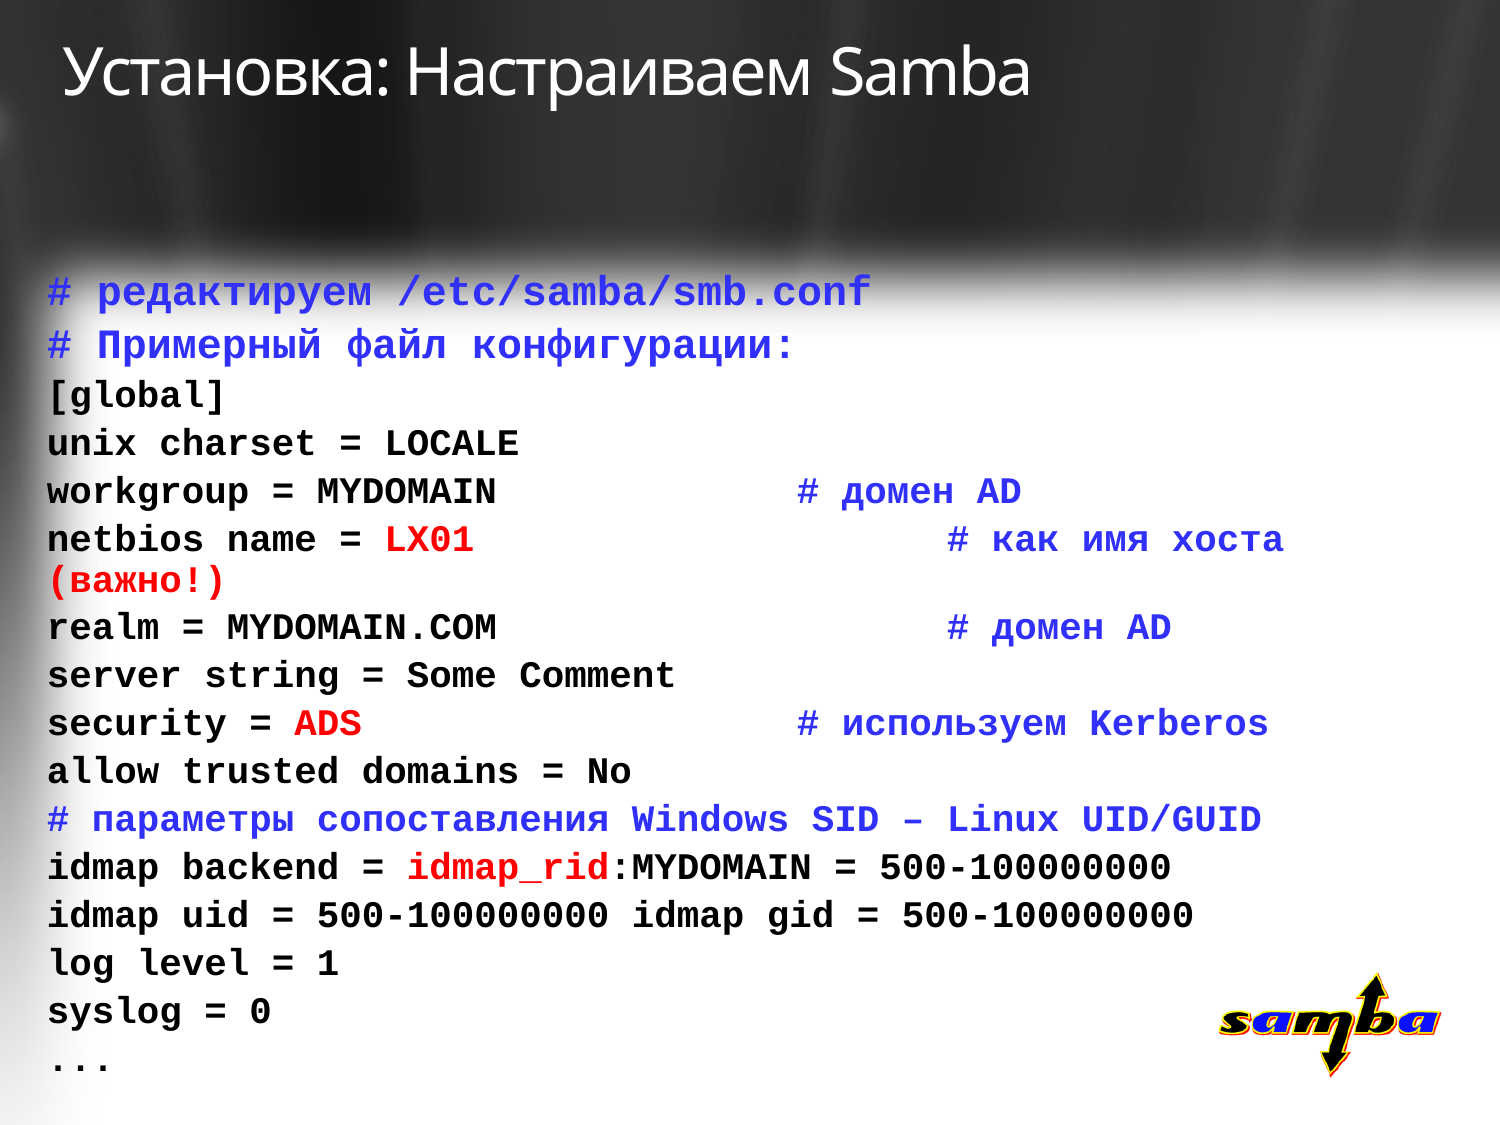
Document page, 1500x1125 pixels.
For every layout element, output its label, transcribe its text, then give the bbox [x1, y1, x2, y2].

title Установка: Настраиваем Samba [62, 37, 1438, 220]
picture [0, 0, 1500, 1125]
list # редактируем /etc/samba/smb.conf # Примерный файл конфигурации: [global] unix charset = LOCALE workgroup = MYDOMAIN # домен AD netbios name = LX01 # как имя хоста (важно!) realm = MYDOMAIN.COM # домен AD server string = Some Comment security = ADS # используем Kerberos allow trusted domains = No # параметры сопоставления Windows SID – Linux UID/GUID idmap backend = idmap_rid:MYDOMAIN = 500-100000000 idmap uid = 500-100000000 idmap gid = 500-100000000 log level = 1 syslog = 0 ... [46, 269, 1477, 1071]
